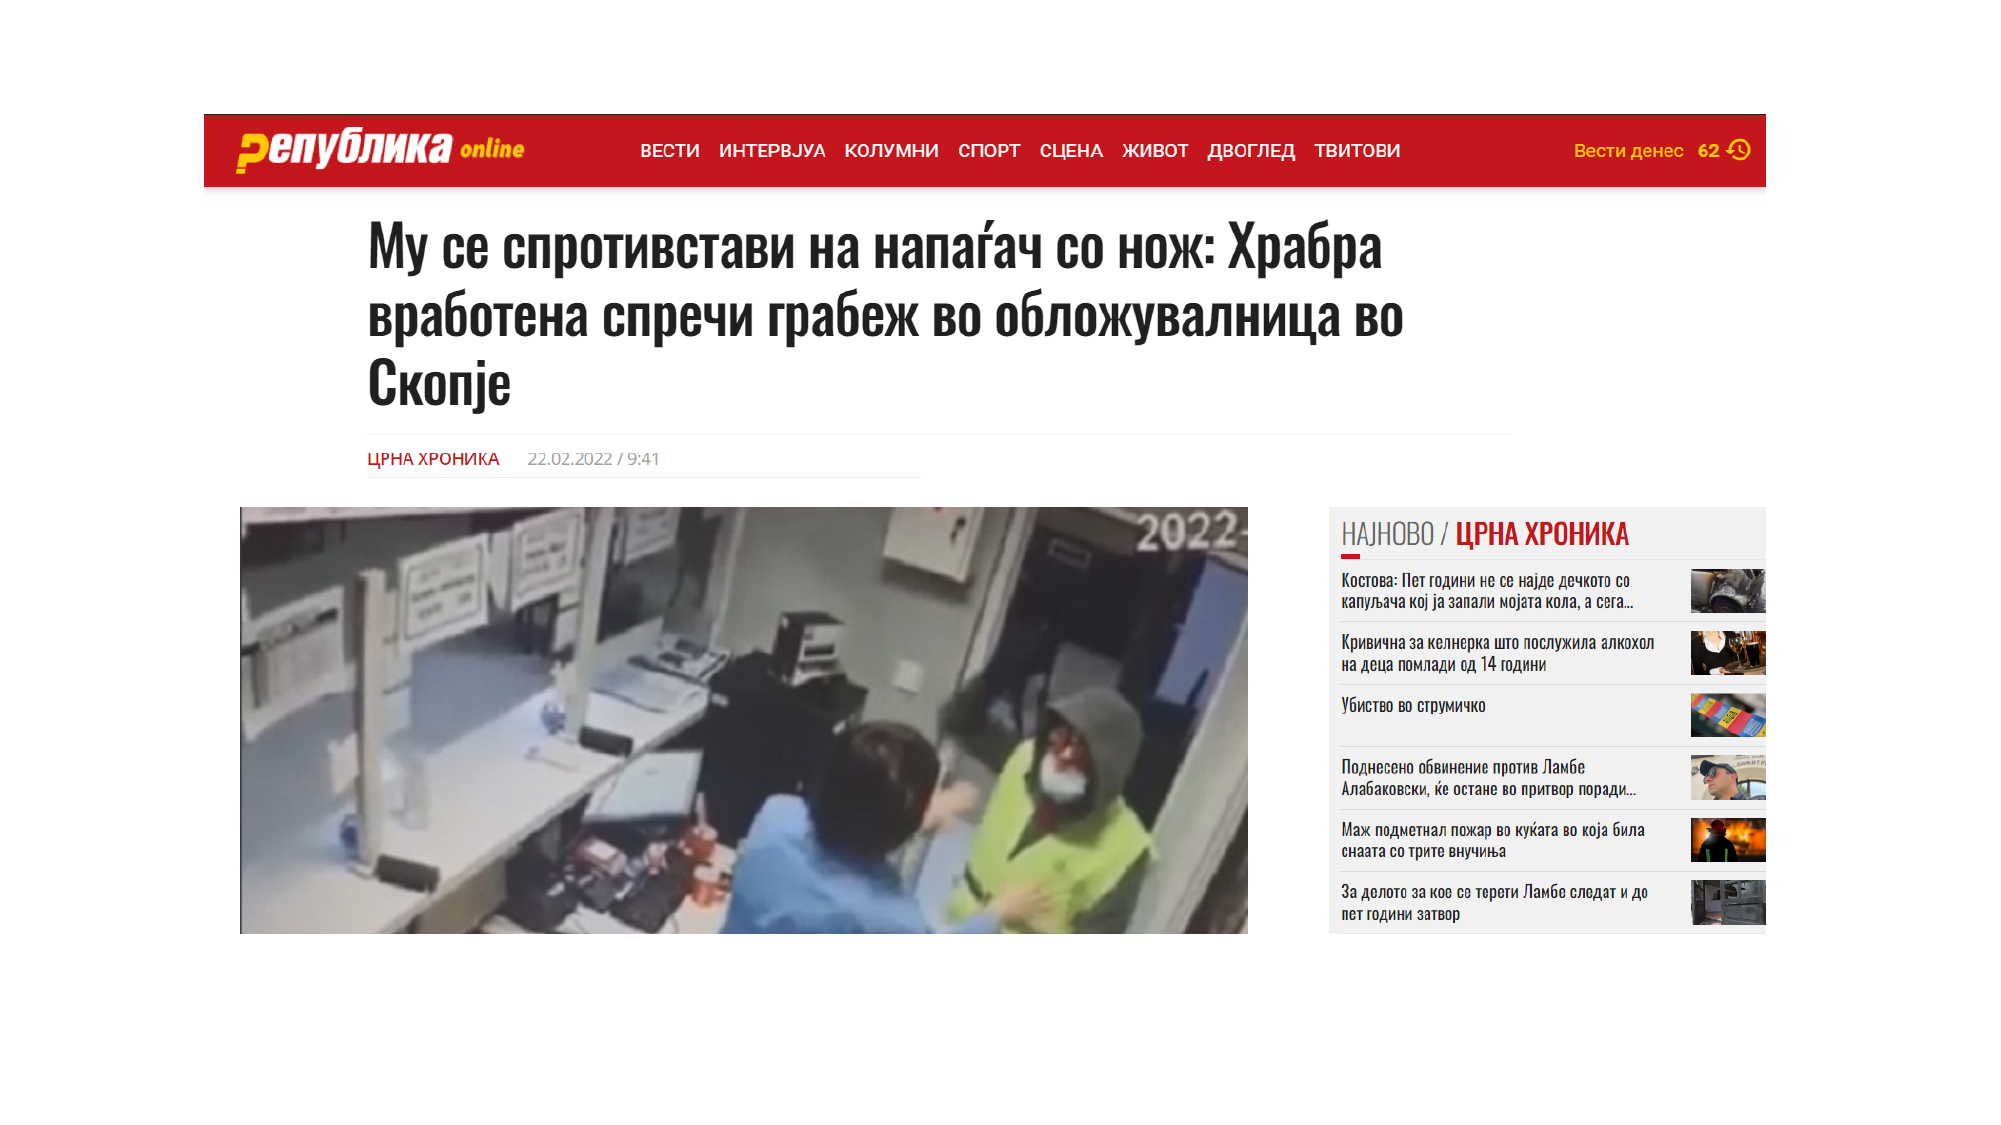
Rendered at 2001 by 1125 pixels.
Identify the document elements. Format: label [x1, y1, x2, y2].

list [204, 114, 1766, 934]
